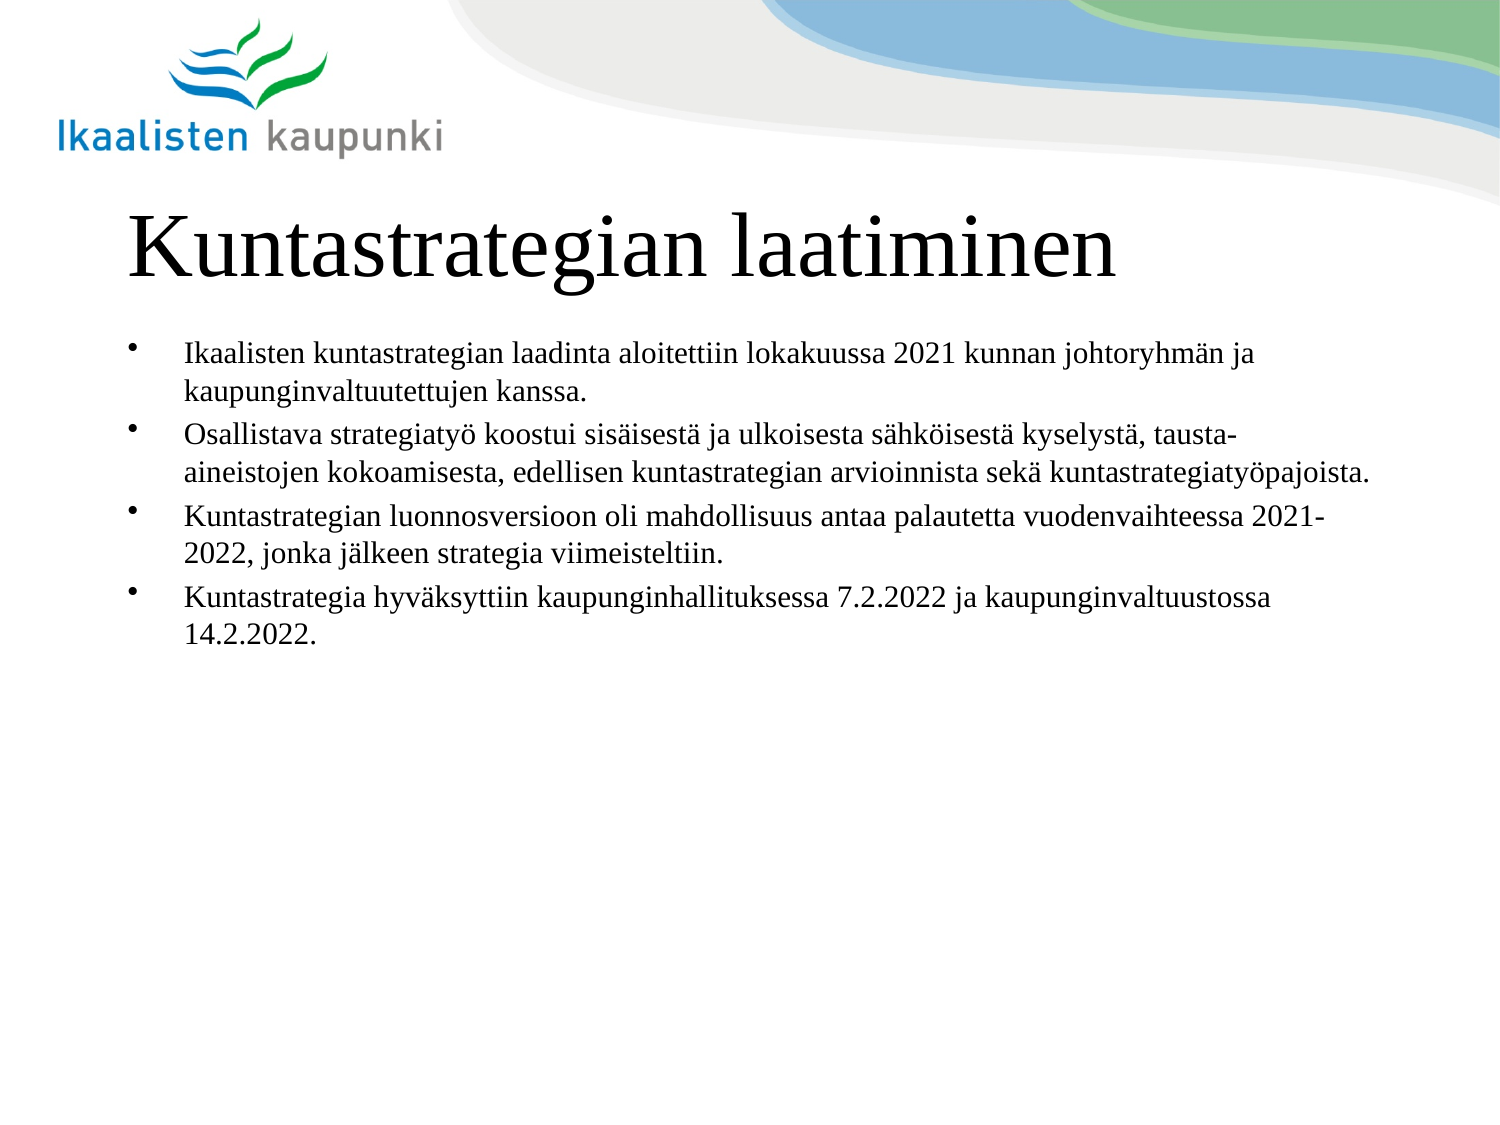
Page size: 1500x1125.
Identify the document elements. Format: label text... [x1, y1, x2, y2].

title Kuntastrategian laatiminen [112, 180, 1388, 303]
list Ikaalisten kuntastrategian laadinta aloitettiin lokakuussa 2021 kunnan johtoryhmän ja kaupunginvaltuutettujen kanssa. Osallistava strategiatyö koostui sisäisestä ja ulkoisesta sähköisestä kyselystä, tausta-aineistojen kokoamisesta, edellisen kuntastrategian arvioinnista sekä kuntastrategiatyöpajoista. Kuntastrategian luonnosversioon oli mahdollisuus antaa palautetta vuodenvaihteessa 2021-2022, jonka jälkeen strategia viimeisteltiin. Kuntastrategia hyväksyttiin kaupunginhallituksessa 7.2.2022 ja kaupunginvaltuustossa 14.2.2022. [112, 324, 1388, 1000]
picture [37, 0, 1500, 207]
